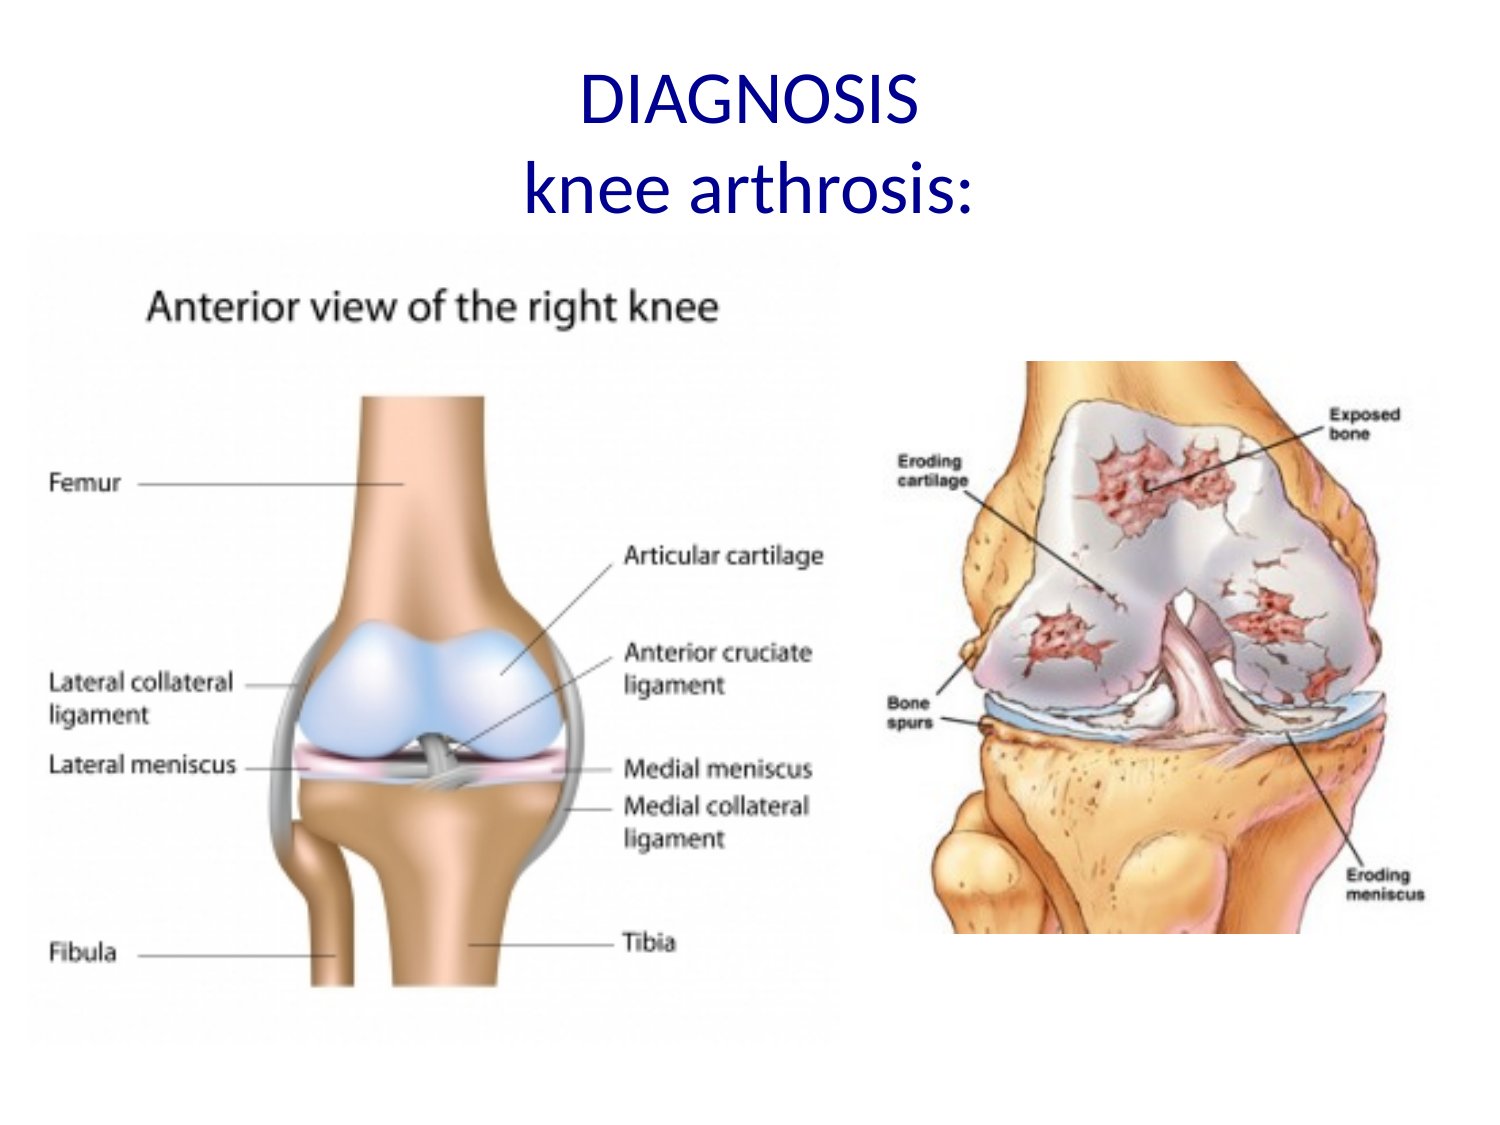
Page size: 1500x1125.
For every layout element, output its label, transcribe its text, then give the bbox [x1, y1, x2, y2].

title DIAGNOSIS knee arthrosis: [75, 45, 1425, 233]
picture [27, 232, 841, 1046]
picture [866, 361, 1440, 935]
